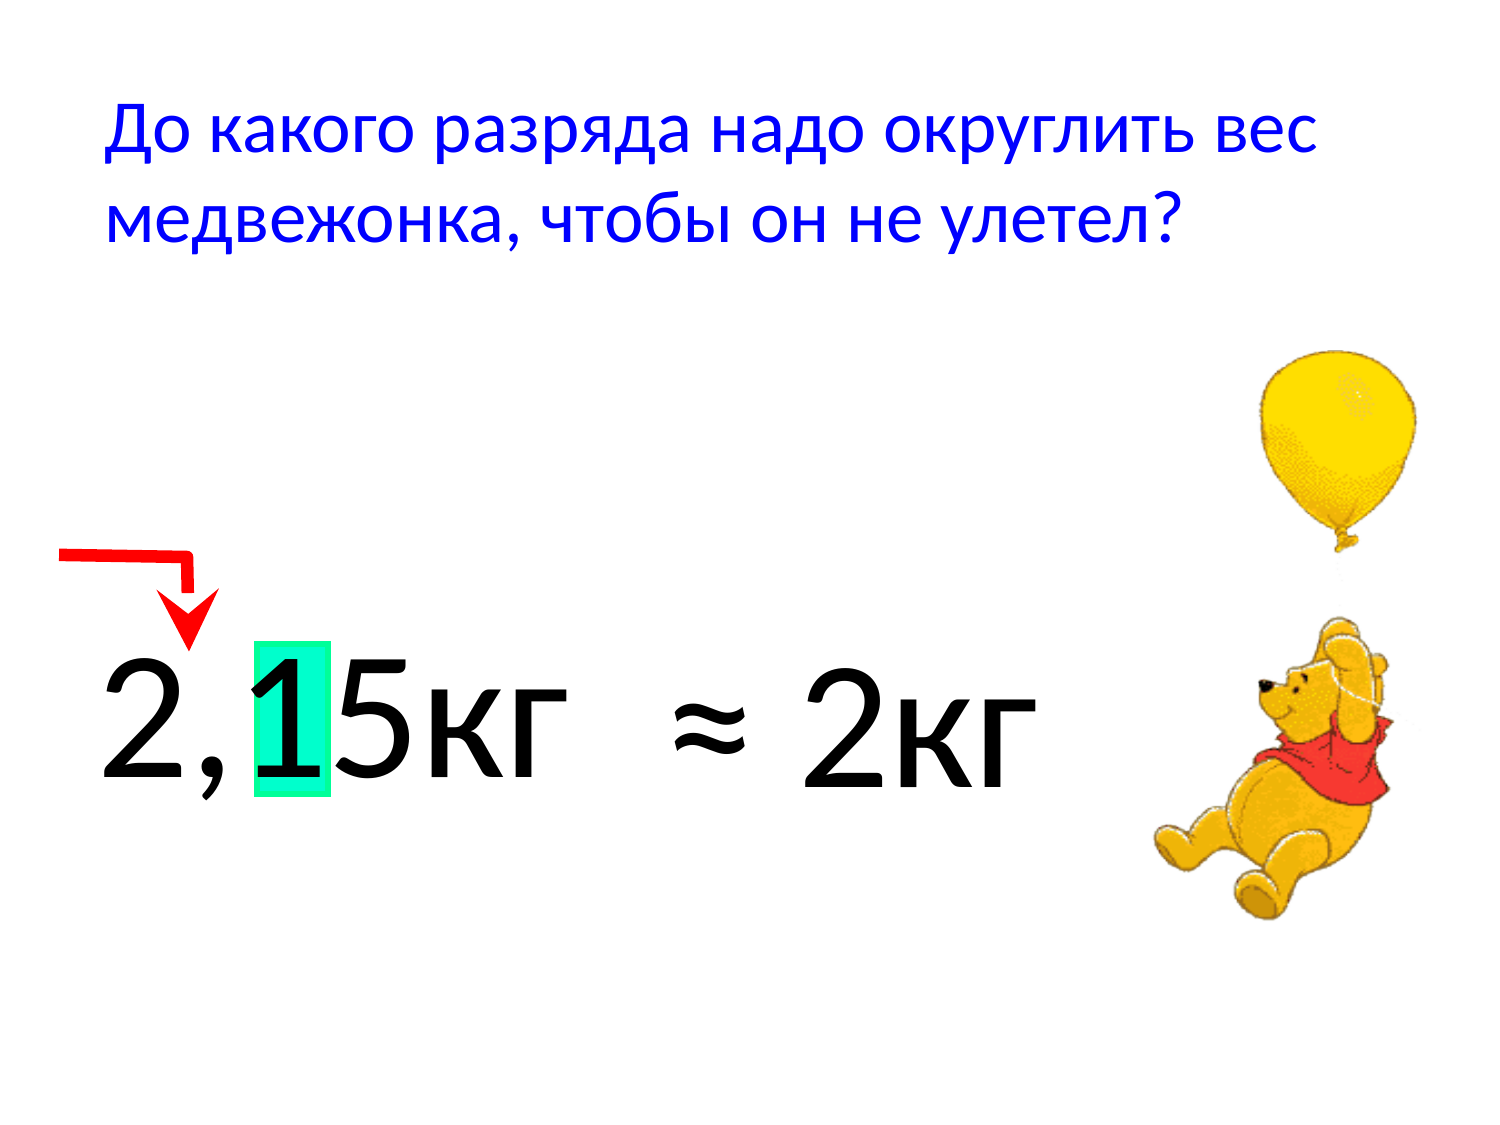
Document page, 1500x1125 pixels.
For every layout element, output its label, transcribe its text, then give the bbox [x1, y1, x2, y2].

text_box 2,15кг [81, 586, 668, 822]
text_box ≈ 2кг [649, 597, 1054, 832]
text_box До какого разряда надо округлить вес медвежонка, чтобы он не улетел? [89, 70, 1351, 266]
picture [1147, 350, 1427, 974]
text_box [59, 554, 199, 652]
